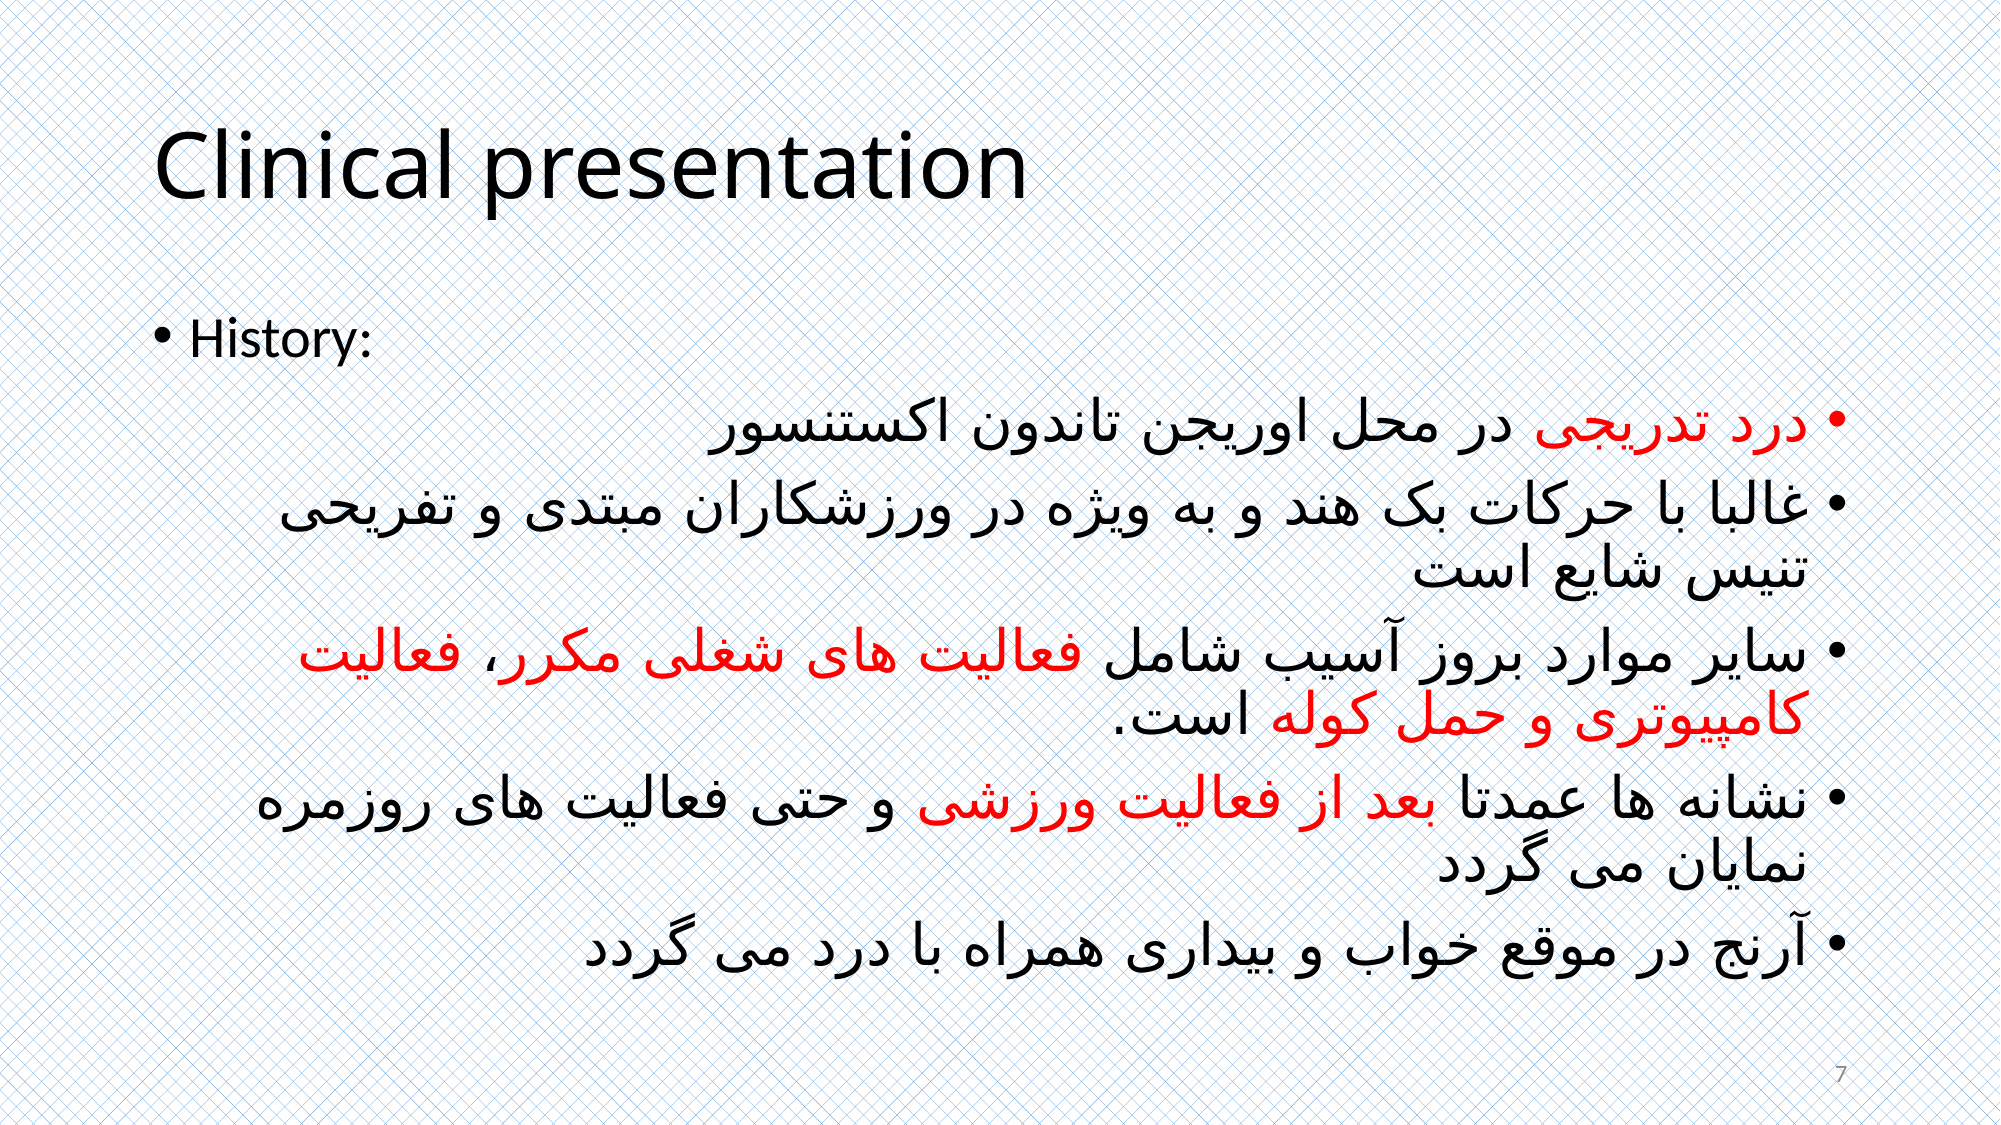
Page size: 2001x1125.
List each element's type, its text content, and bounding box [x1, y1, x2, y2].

slide_number 7 [1412, 1042, 1863, 1103]
list History: درد تدریجی در محل اوریجن تاندون اکستنسور غالبا با حرکات بک هند و به ویژه در ورزشکاران مبتدی و تفریحی تنیس شایع است سایر موارد بروز آسیب شامل فعالیت های شغلی مکرر، فعالیت کامپیوتری و حمل کوله است. نشانه ها عمدتا بعد از فعالیت ورزشی و حتی فعالیت های روزمره نمایان می گردد آرنج در موقع خواب و بیداری همراه با درد می گردد [137, 299, 1863, 1014]
title Clinical presentation [137, 59, 1863, 278]
